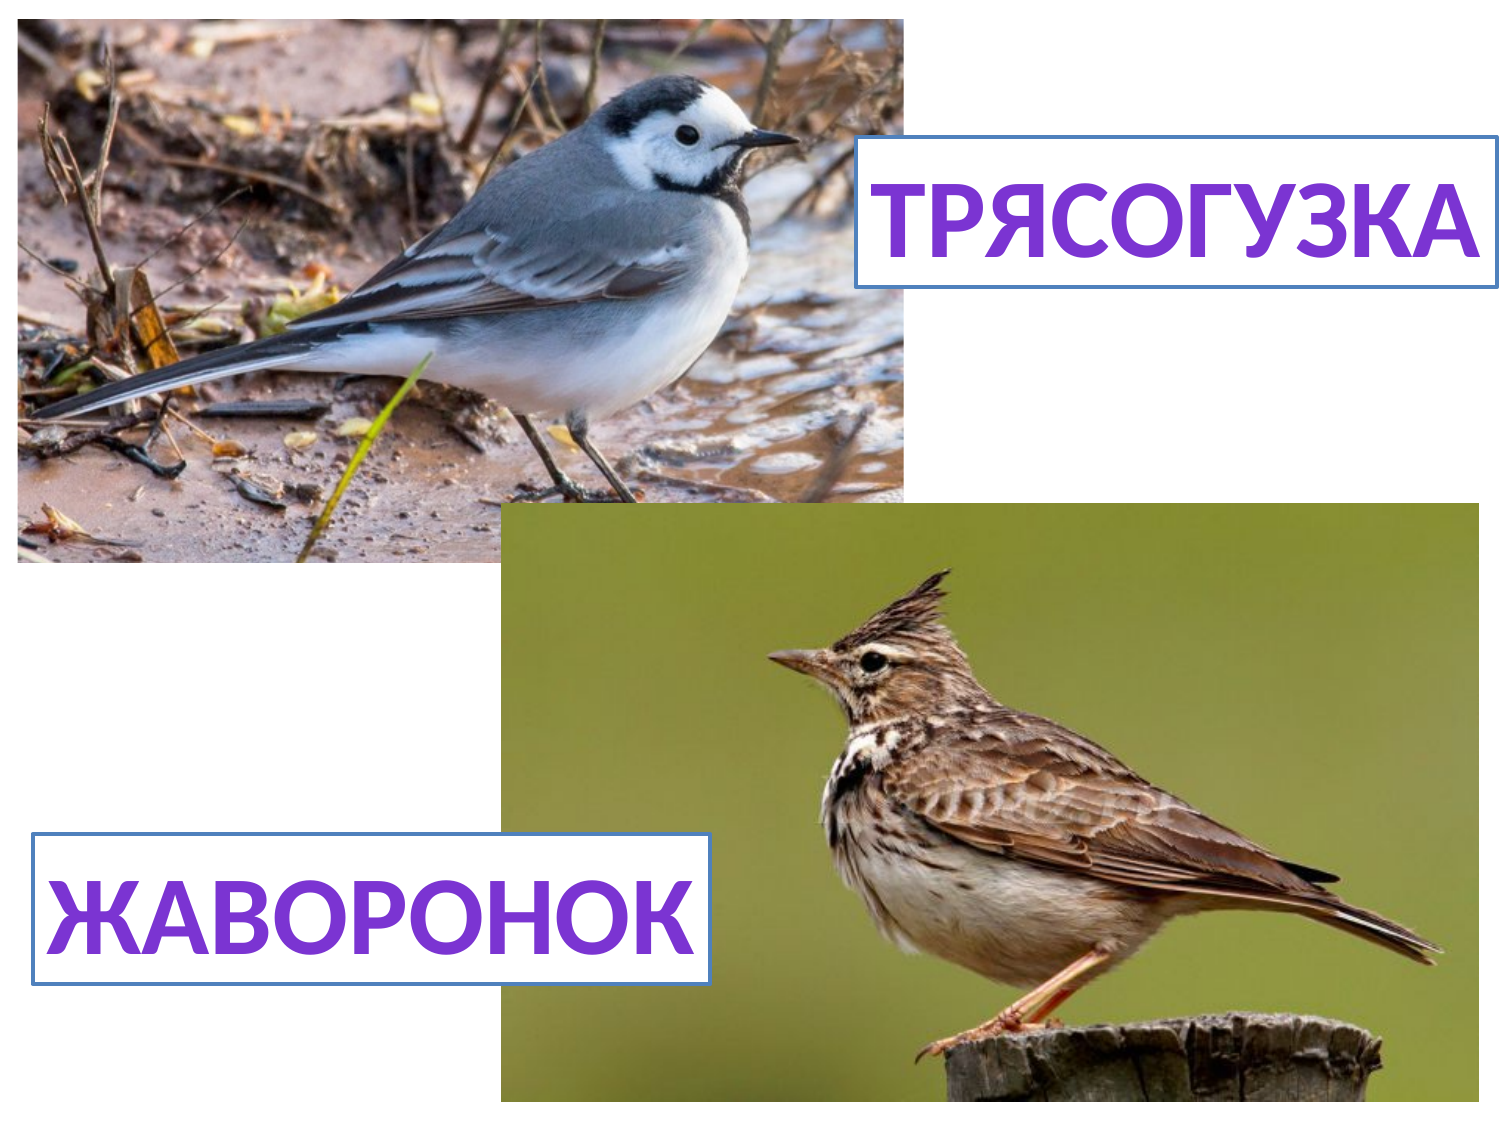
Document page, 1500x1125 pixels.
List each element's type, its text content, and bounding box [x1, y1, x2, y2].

text_box трясогузка [909, 135, 1499, 289]
text_box жаворонок [31, 832, 496, 986]
picture [17, 18, 1479, 1103]
